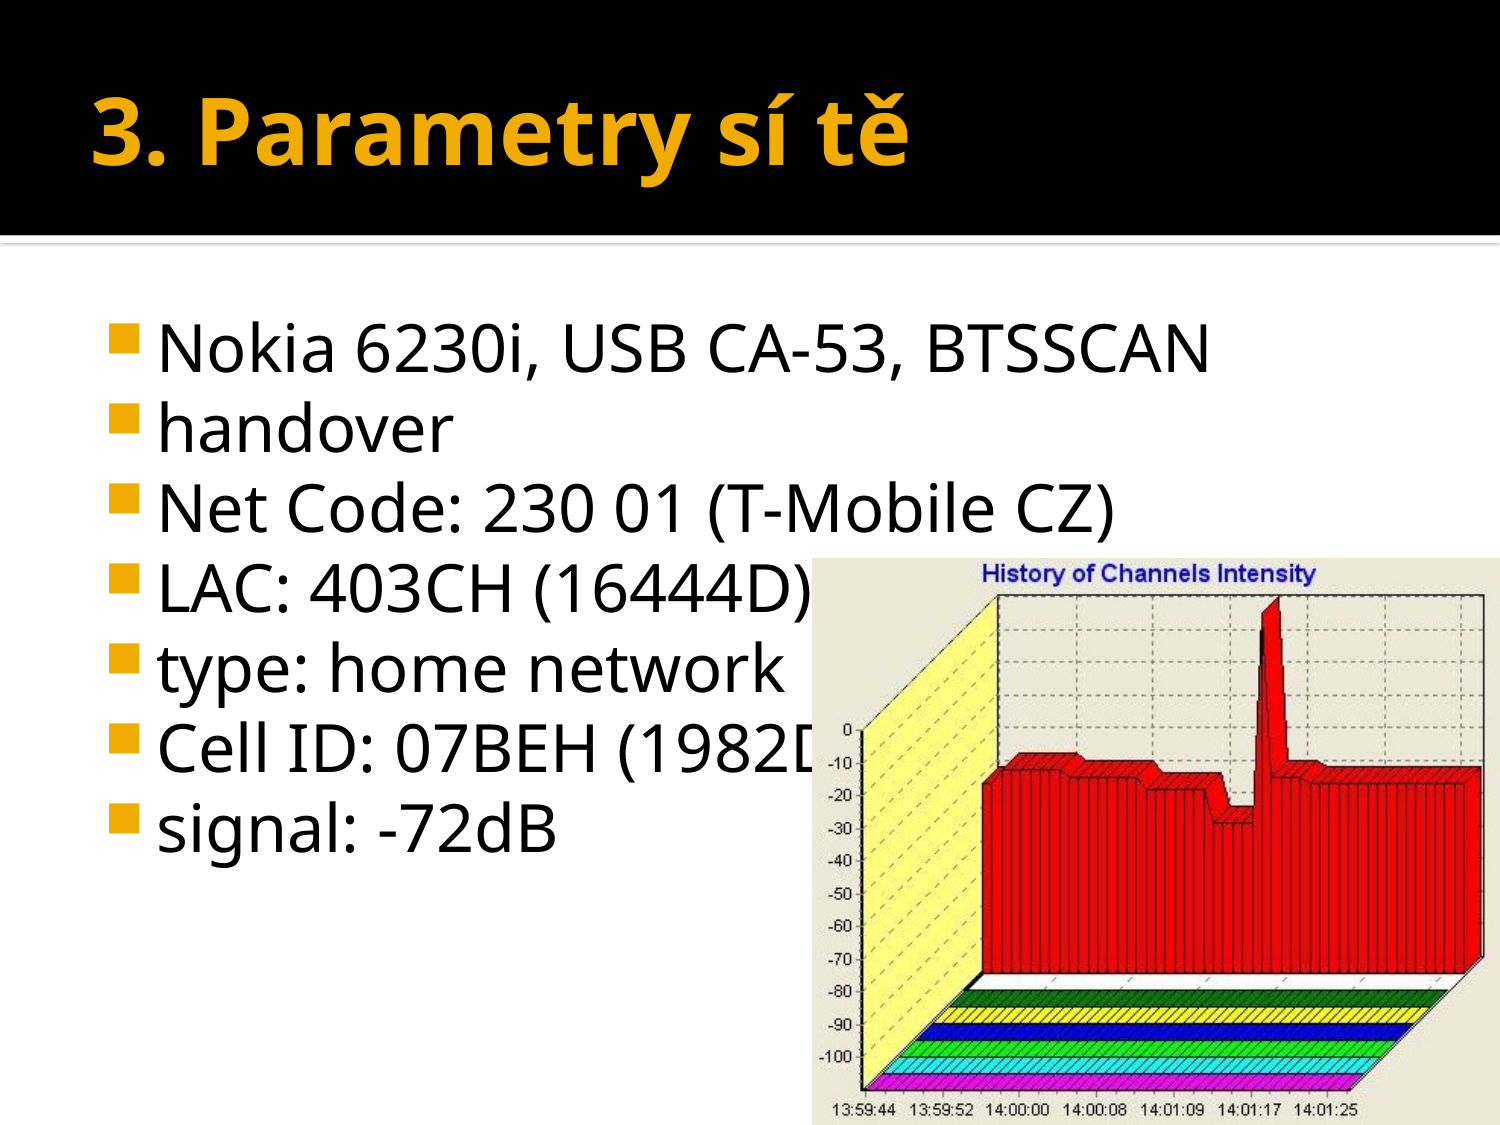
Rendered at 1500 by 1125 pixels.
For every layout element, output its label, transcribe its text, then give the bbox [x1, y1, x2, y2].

title 3. Parametry sí tě [75, 25, 1425, 231]
picture [812, 558, 1500, 1125]
list Nokia 6230i, USB CA-53, BTSSCAN handover Net Code: 230 01 (T-Mobile CZ) LAC: 403CH (16444D) type: home network Cell ID: 07BEH (1982D) signal: -72dB [75, 291, 1425, 1050]
